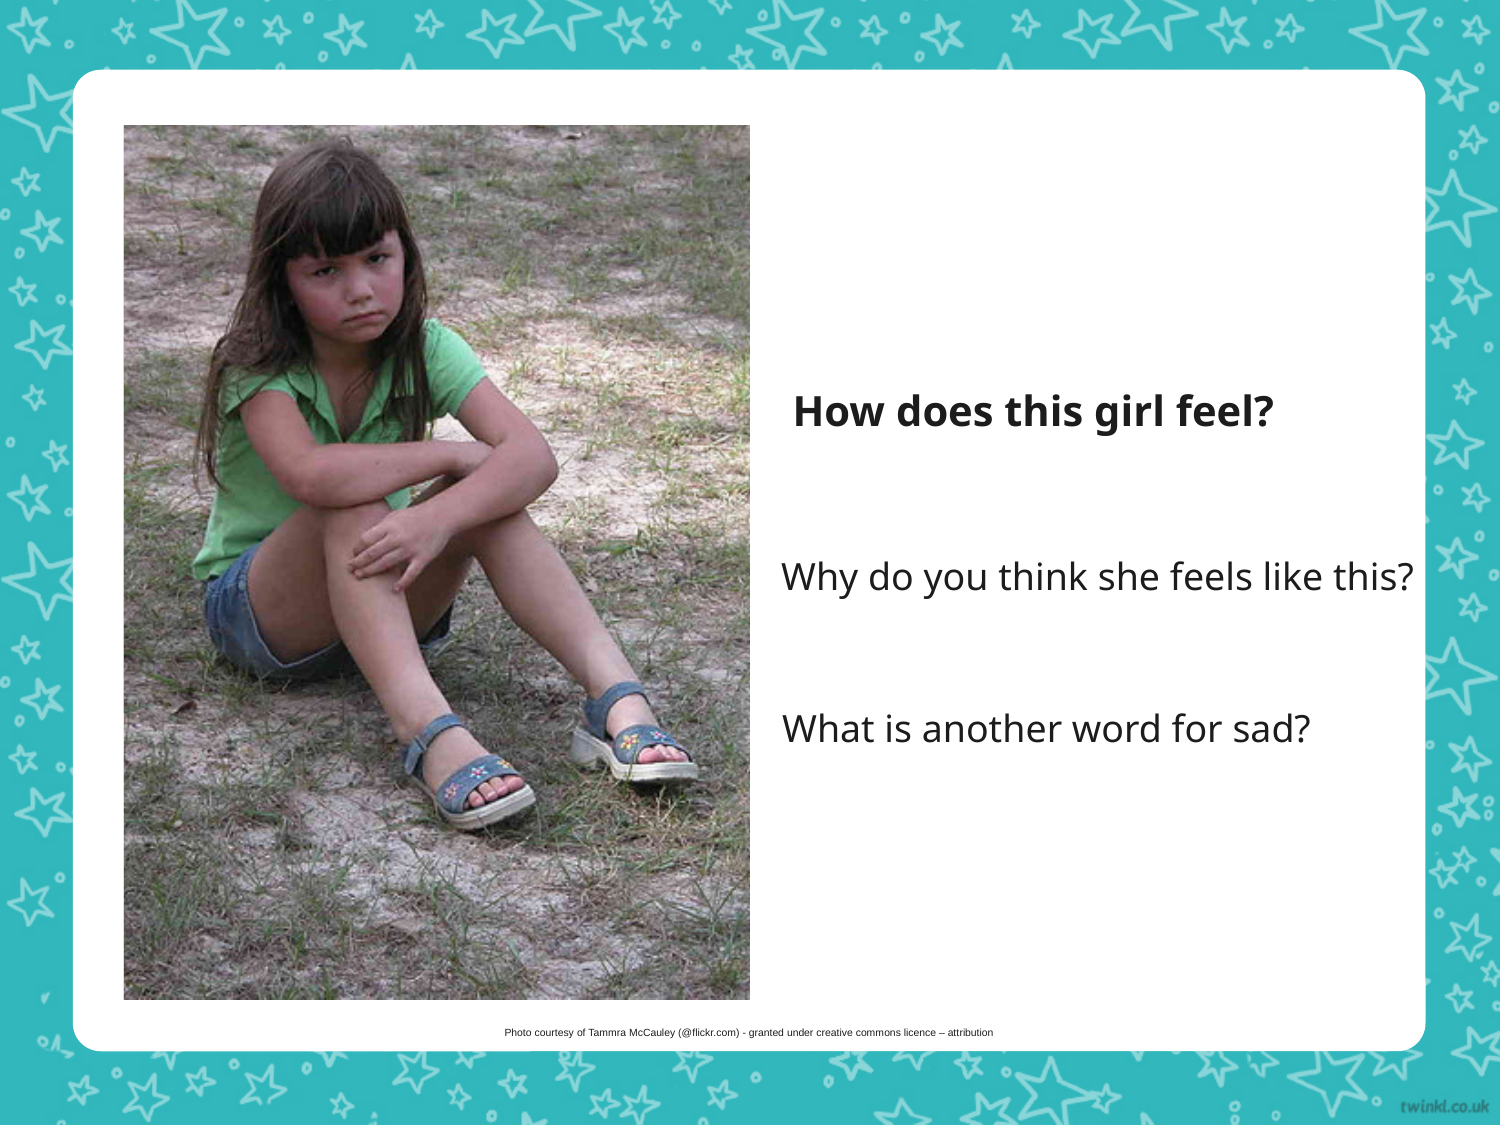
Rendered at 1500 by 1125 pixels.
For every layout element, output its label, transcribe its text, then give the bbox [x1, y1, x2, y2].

picture [0, 0, 1500, 1125]
text_box Photo courtesy of Tammra McCauley (@flickr.com) - granted under creative commons licence – attribution [457, 1024, 1043, 1041]
text_box Why do you think she feels like this? [766, 545, 1430, 605]
text_box What is another word for sad? [767, 697, 1327, 758]
text_box How does this girl feel? [774, 367, 1376, 453]
